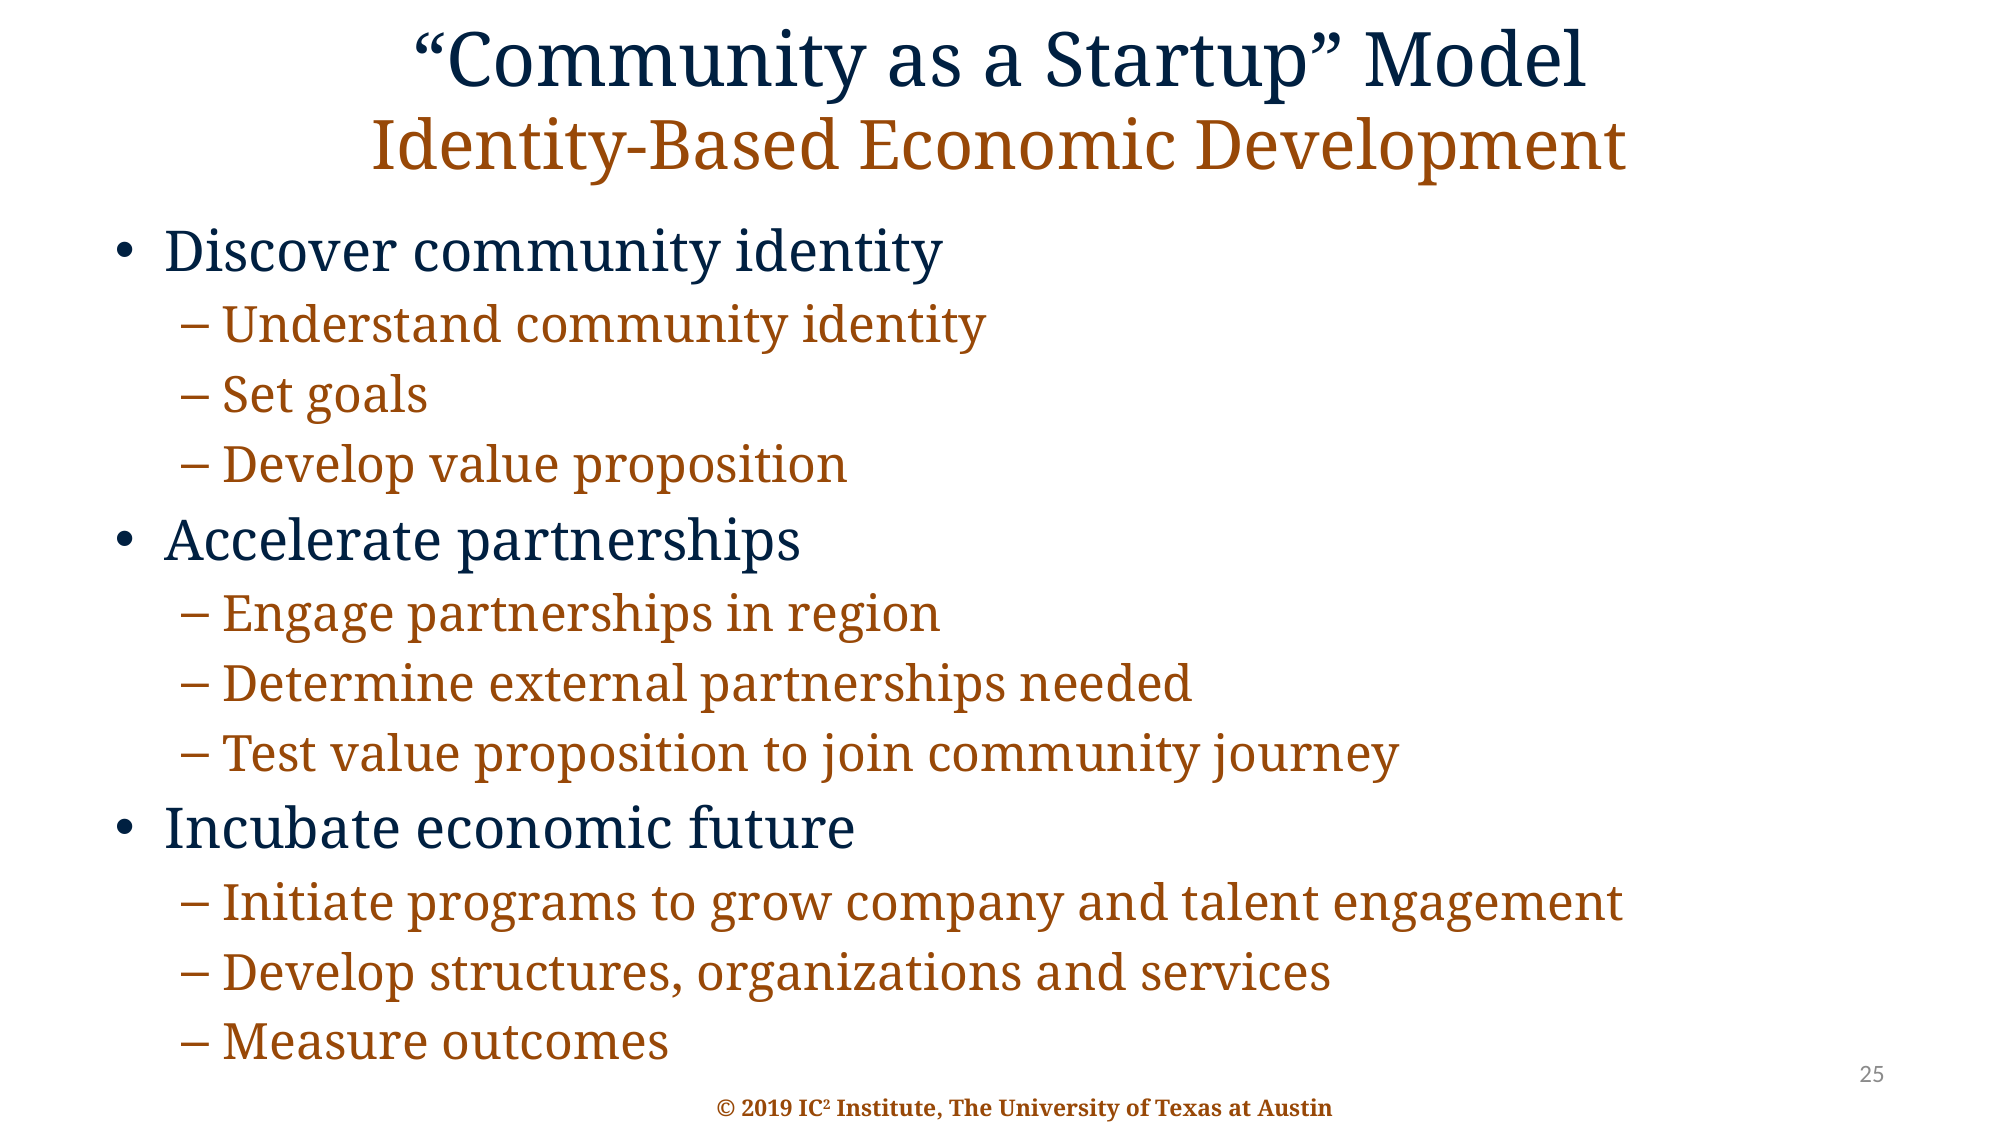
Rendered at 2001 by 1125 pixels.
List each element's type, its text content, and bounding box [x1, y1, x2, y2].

list Discover community identity Understand community identity Set goals Develop value proposition Accelerate partnerships Engage partnerships in region Determine external partnerships needed Test value proposition to join community journey Incubate economic future Initiate programs to grow company and talent engagement Develop structures, organizations and services Measure outcomes [99, 207, 1900, 1087]
slide_number 25 [1433, 1042, 1900, 1103]
title “Community as a Startup” Model Identity-Based Economic Development [99, 3, 1900, 191]
